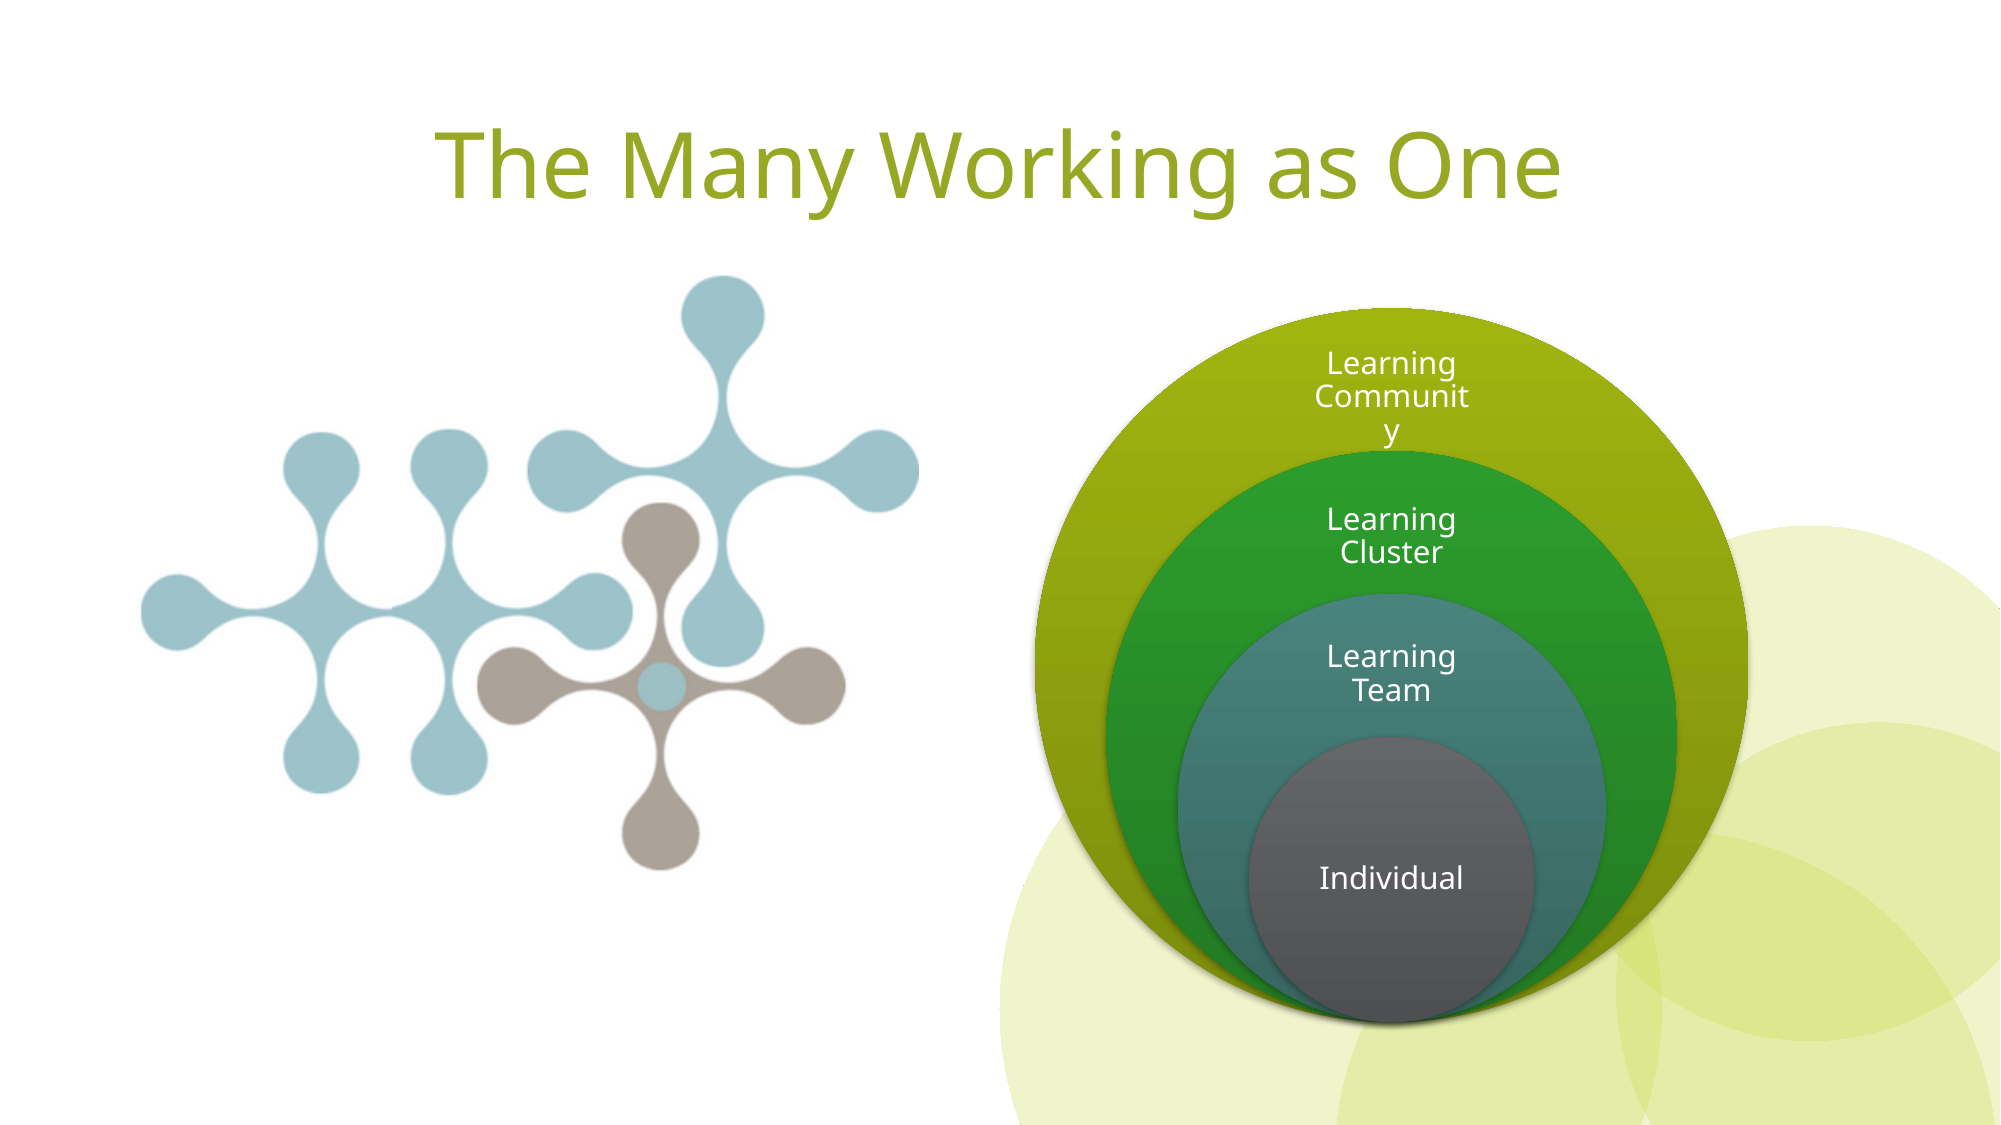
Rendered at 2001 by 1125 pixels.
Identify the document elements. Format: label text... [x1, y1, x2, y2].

text_box Learning Community [1034, 308, 1749, 991]
picture [137, 254, 919, 1037]
text_box Learning Cluster [1106, 451, 1678, 1002]
picture [999, 526, 2000, 1125]
text_box Individual [1249, 736, 1535, 1023]
title The Many Working as One [137, 59, 1863, 278]
text_box Learning Team [1177, 593, 1606, 1006]
